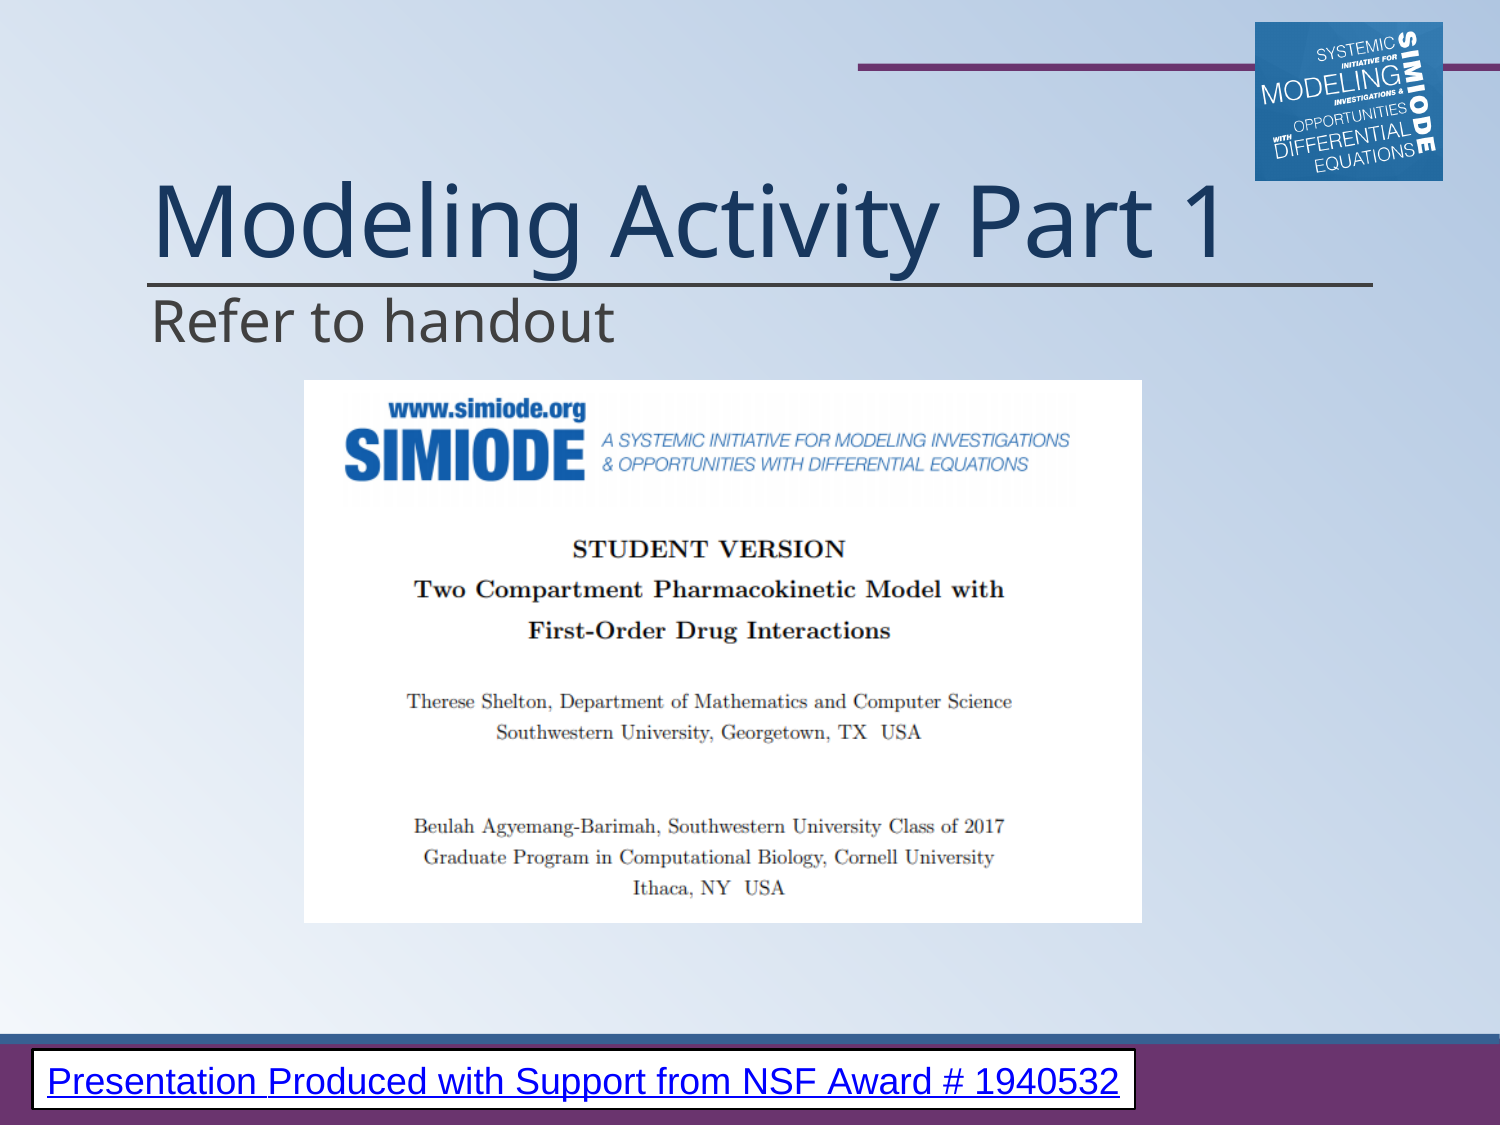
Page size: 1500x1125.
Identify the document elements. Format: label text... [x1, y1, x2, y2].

picture [1255, 22, 1443, 181]
title Modeling Activity Part 1 [135, 47, 1373, 285]
list Refer to handout [135, 285, 1373, 945]
picture [304, 379, 1142, 924]
